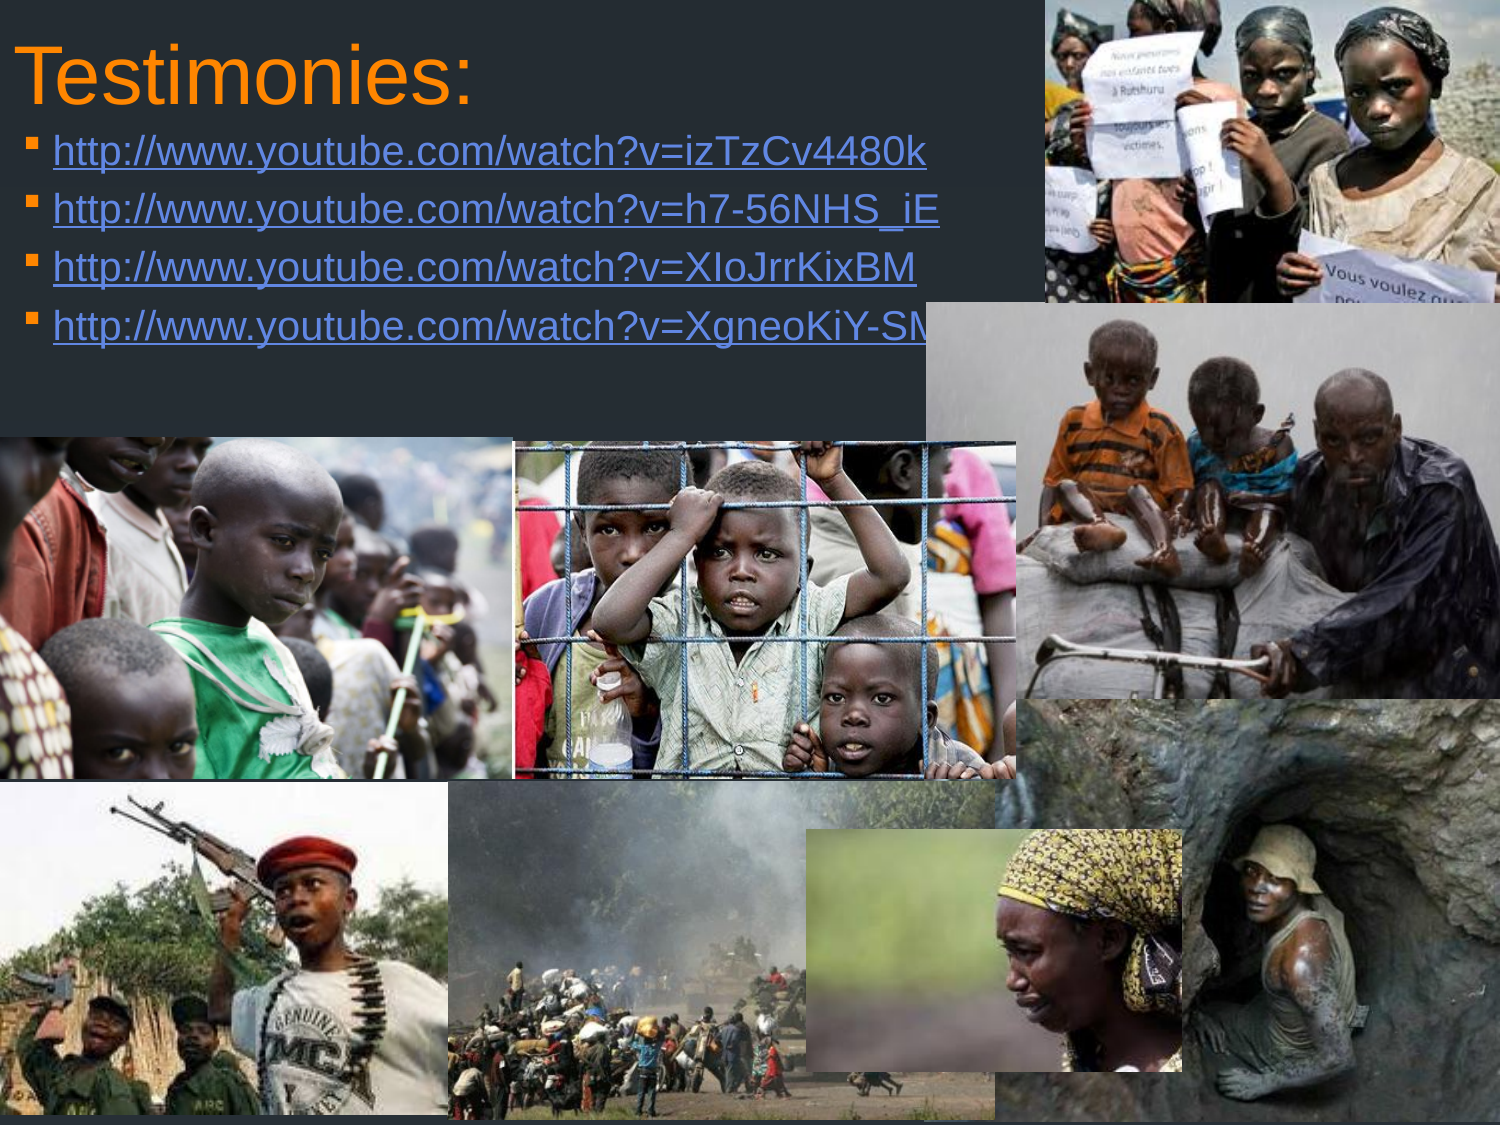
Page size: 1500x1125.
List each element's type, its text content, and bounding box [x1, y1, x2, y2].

title Testimonies: [0, 0, 1044, 116]
picture [0, 0, 1500, 1123]
list http://www.youtube.com/watch?v=izTzCv4480k http://www.youtube.com/watch?v=h7-56NHS_iE http://www.youtube.com/watch?v=XIoJrrKixBM http://www.youtube.com/watch?v=XgneoKiY-SM [0, 116, 1039, 440]
